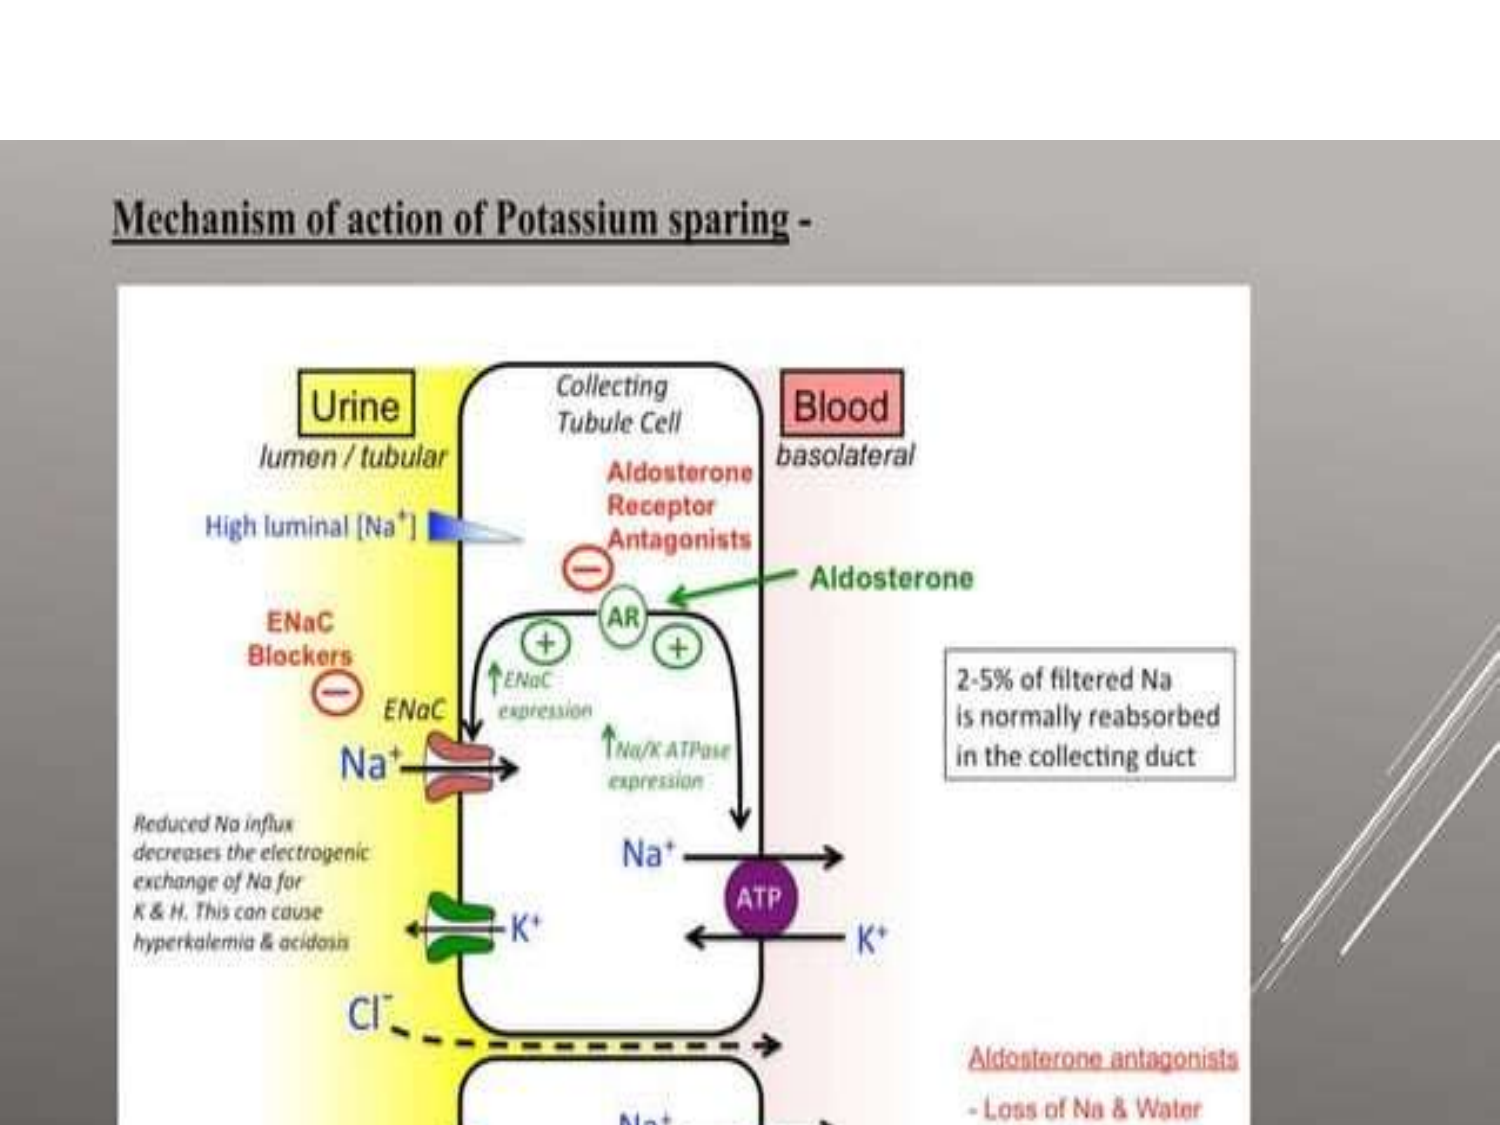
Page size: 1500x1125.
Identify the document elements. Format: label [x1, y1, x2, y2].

picture [0, 139, 1500, 1125]
